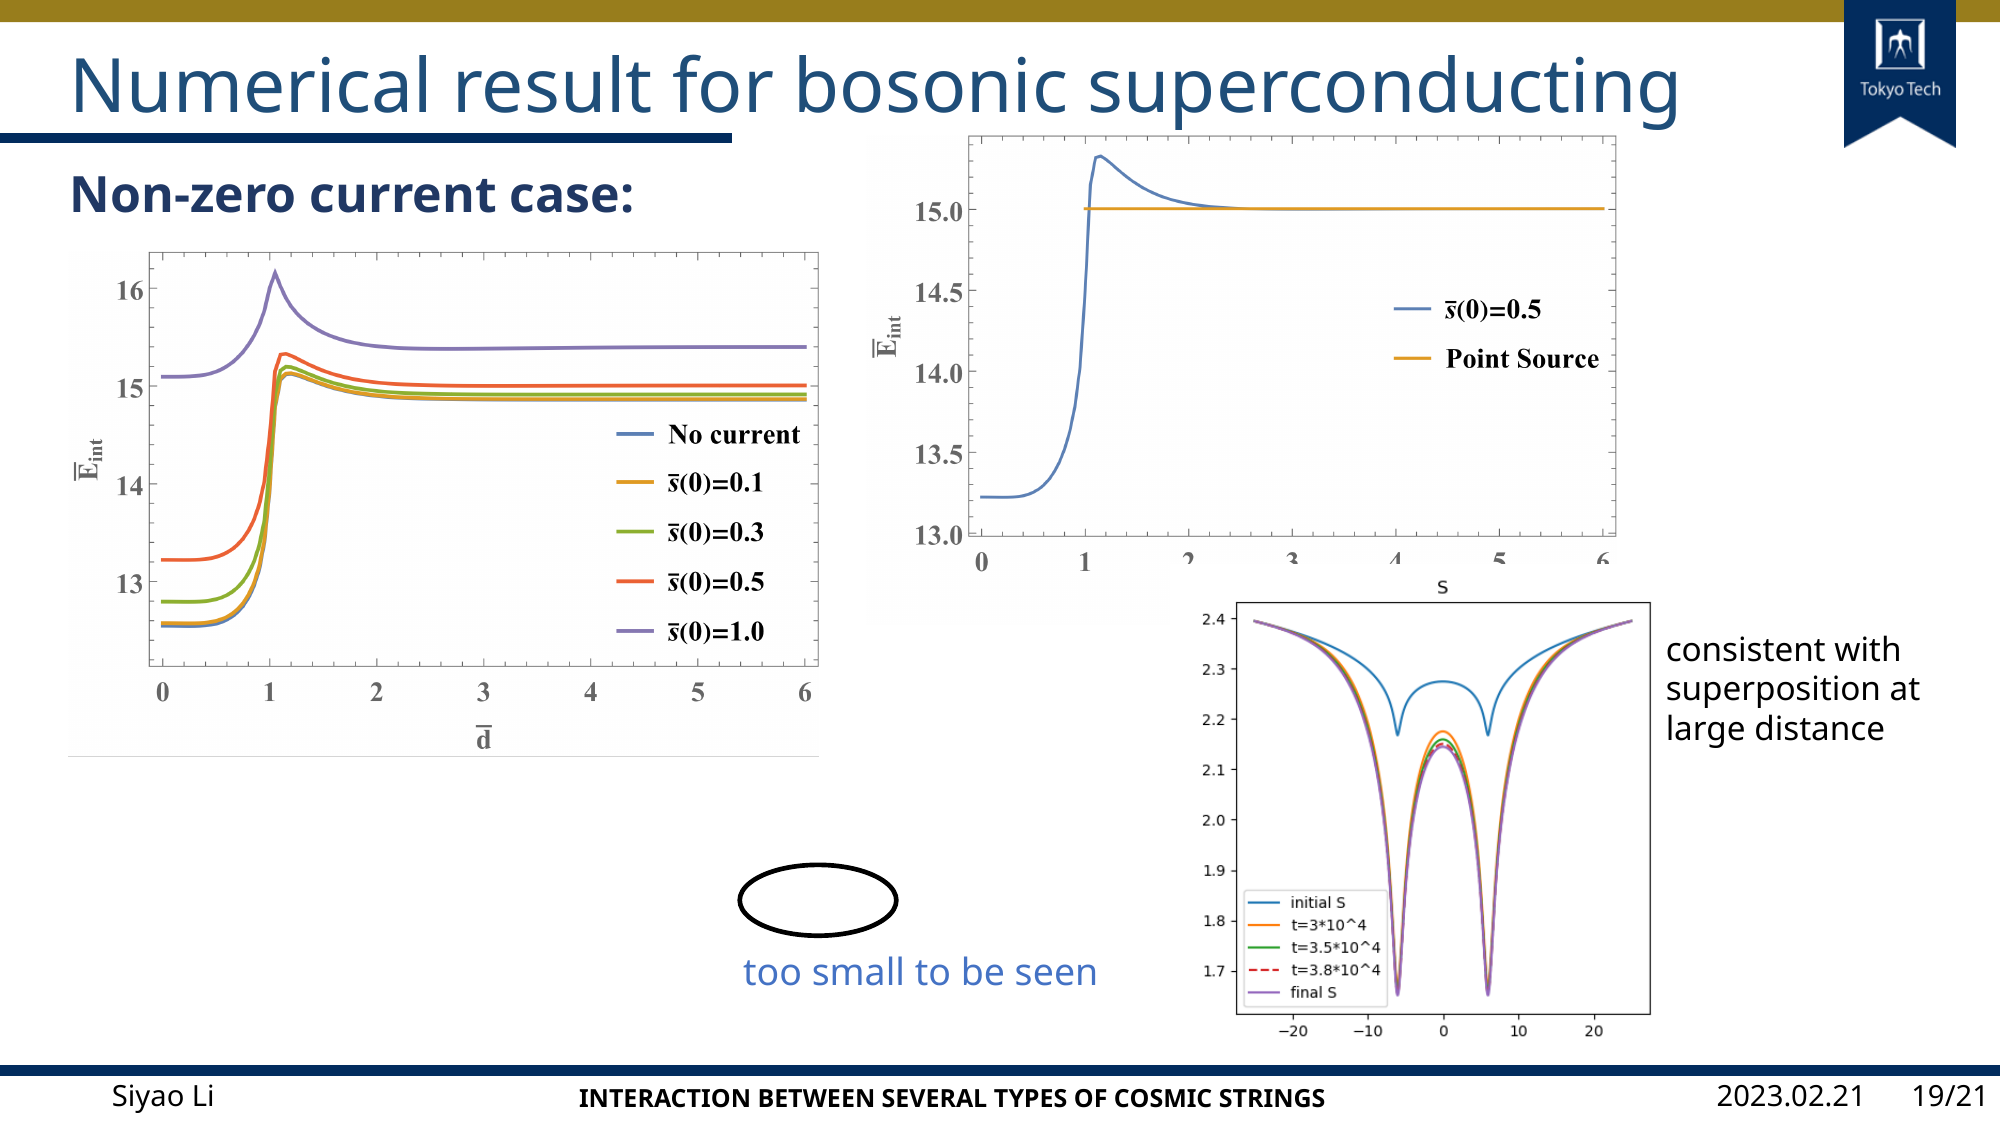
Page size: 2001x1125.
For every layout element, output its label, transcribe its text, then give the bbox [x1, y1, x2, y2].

text_box consistent with superposition at large distance [1666, 620, 1982, 755]
title Numerical result for bosonic superconducting [55, 20, 1819, 138]
text_box Non-zero current case: [54, 155, 866, 231]
picture [1844, 0, 1956, 148]
text_box [738, 863, 898, 937]
picture [67, 251, 819, 757]
text_box too small to be seen [728, 940, 1162, 1001]
picture [866, 135, 1666, 1048]
